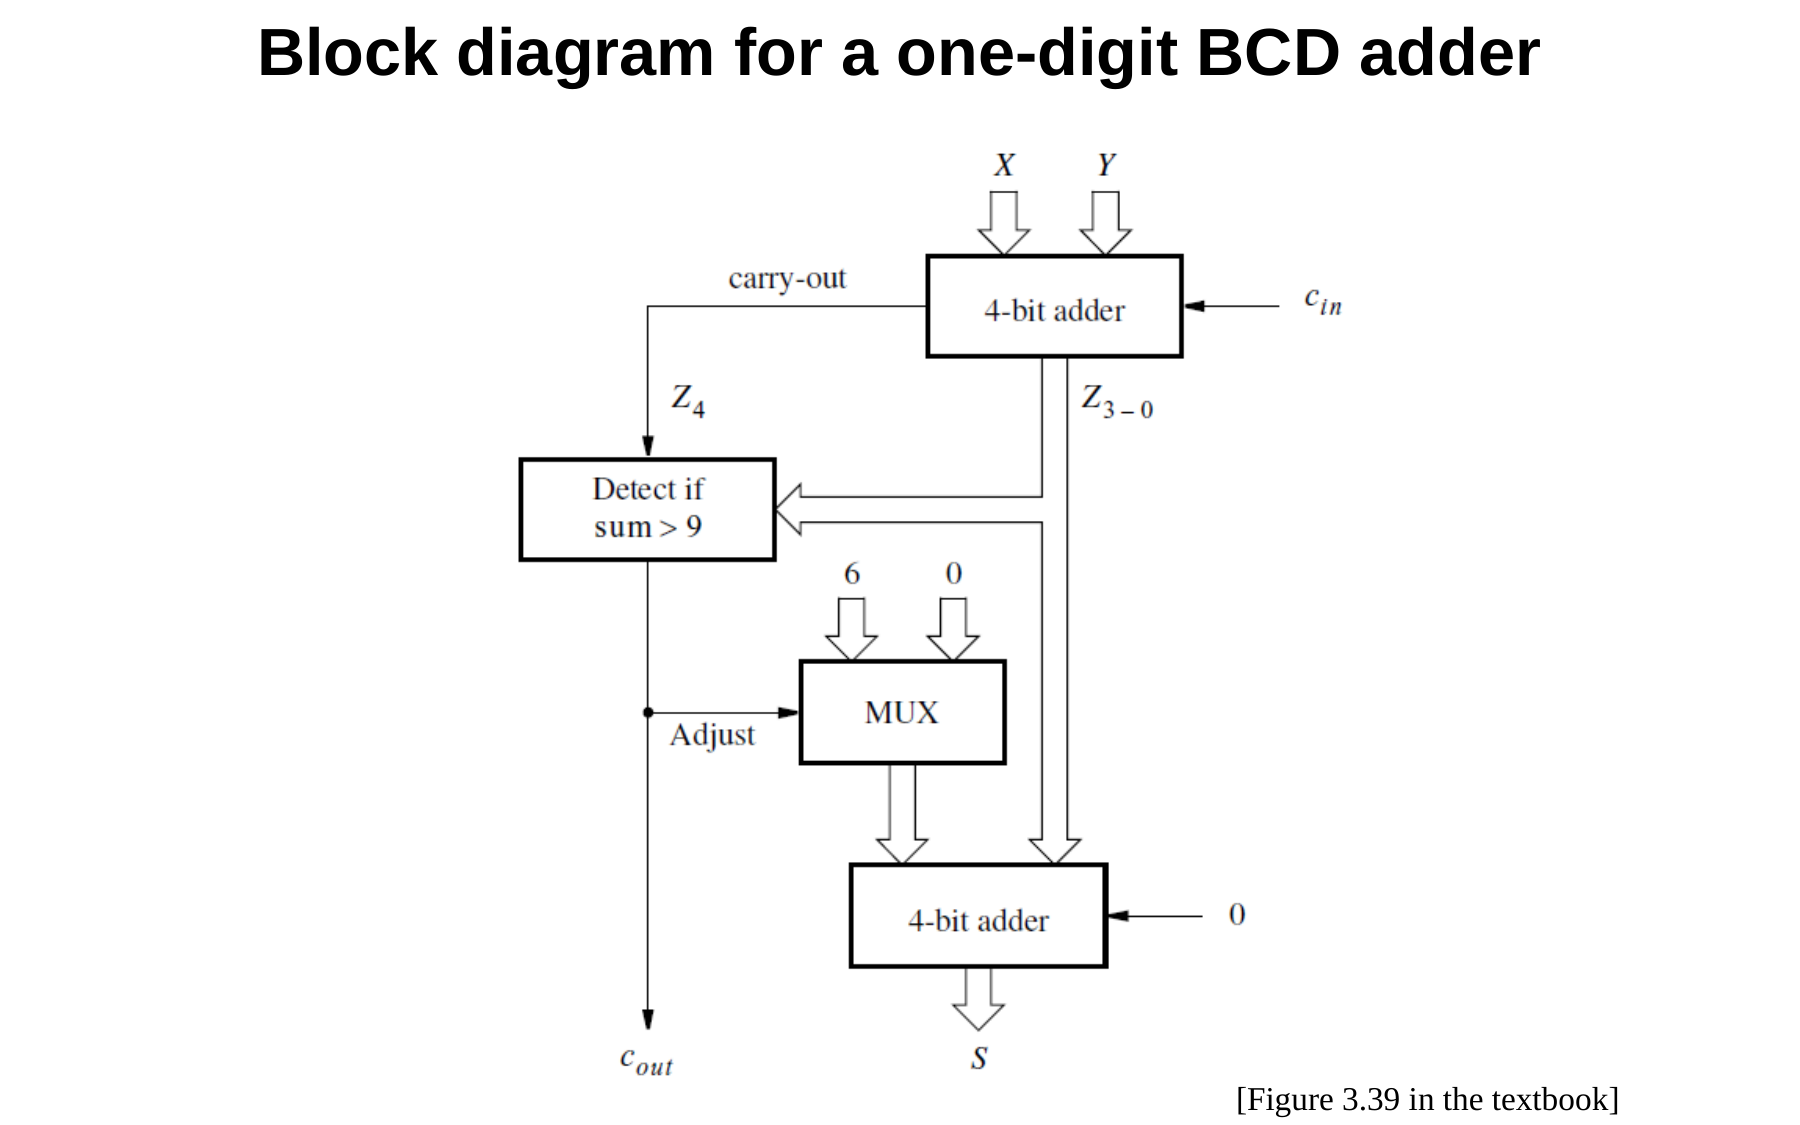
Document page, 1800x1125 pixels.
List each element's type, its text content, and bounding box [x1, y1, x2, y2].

text_box Block diagram for a one-digit BCD adder [149, 1, 1650, 114]
text_box [Figure 3.39 in the textbook] [1221, 1069, 1636, 1125]
picture [439, 143, 1361, 1088]
